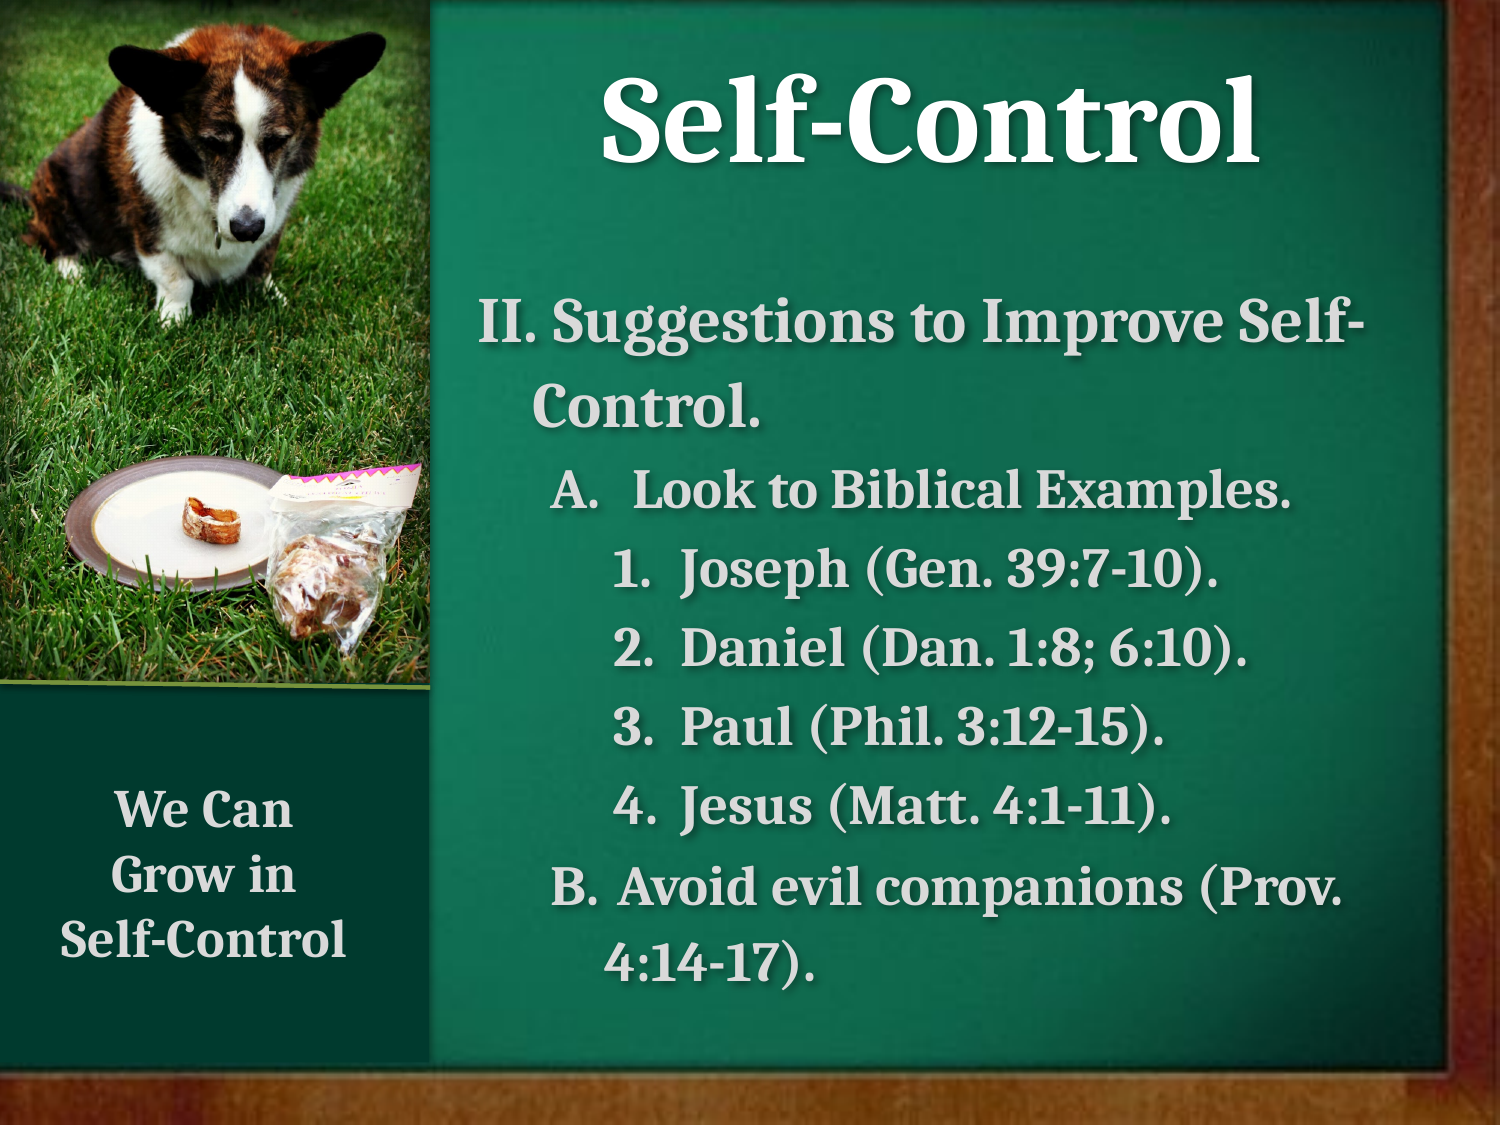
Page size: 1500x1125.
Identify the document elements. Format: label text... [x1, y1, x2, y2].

text_box We Can Grow in Self-Control [39, 766, 370, 977]
picture [0, 0, 1500, 1125]
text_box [0, 681, 431, 688]
text_box Self-Control [449, 24, 1416, 201]
list II. Suggestions to Improve Self-Control. Look to Biblical Examples. Joseph (Gen. 39:7-10). Daniel (Dan. 1:8; 6:10). Paul (Phil. 3:12-15). Jesus (Matt. 4:1-11). Avoid evil companions (Prov. 4:14-17). [462, 262, 1425, 1005]
